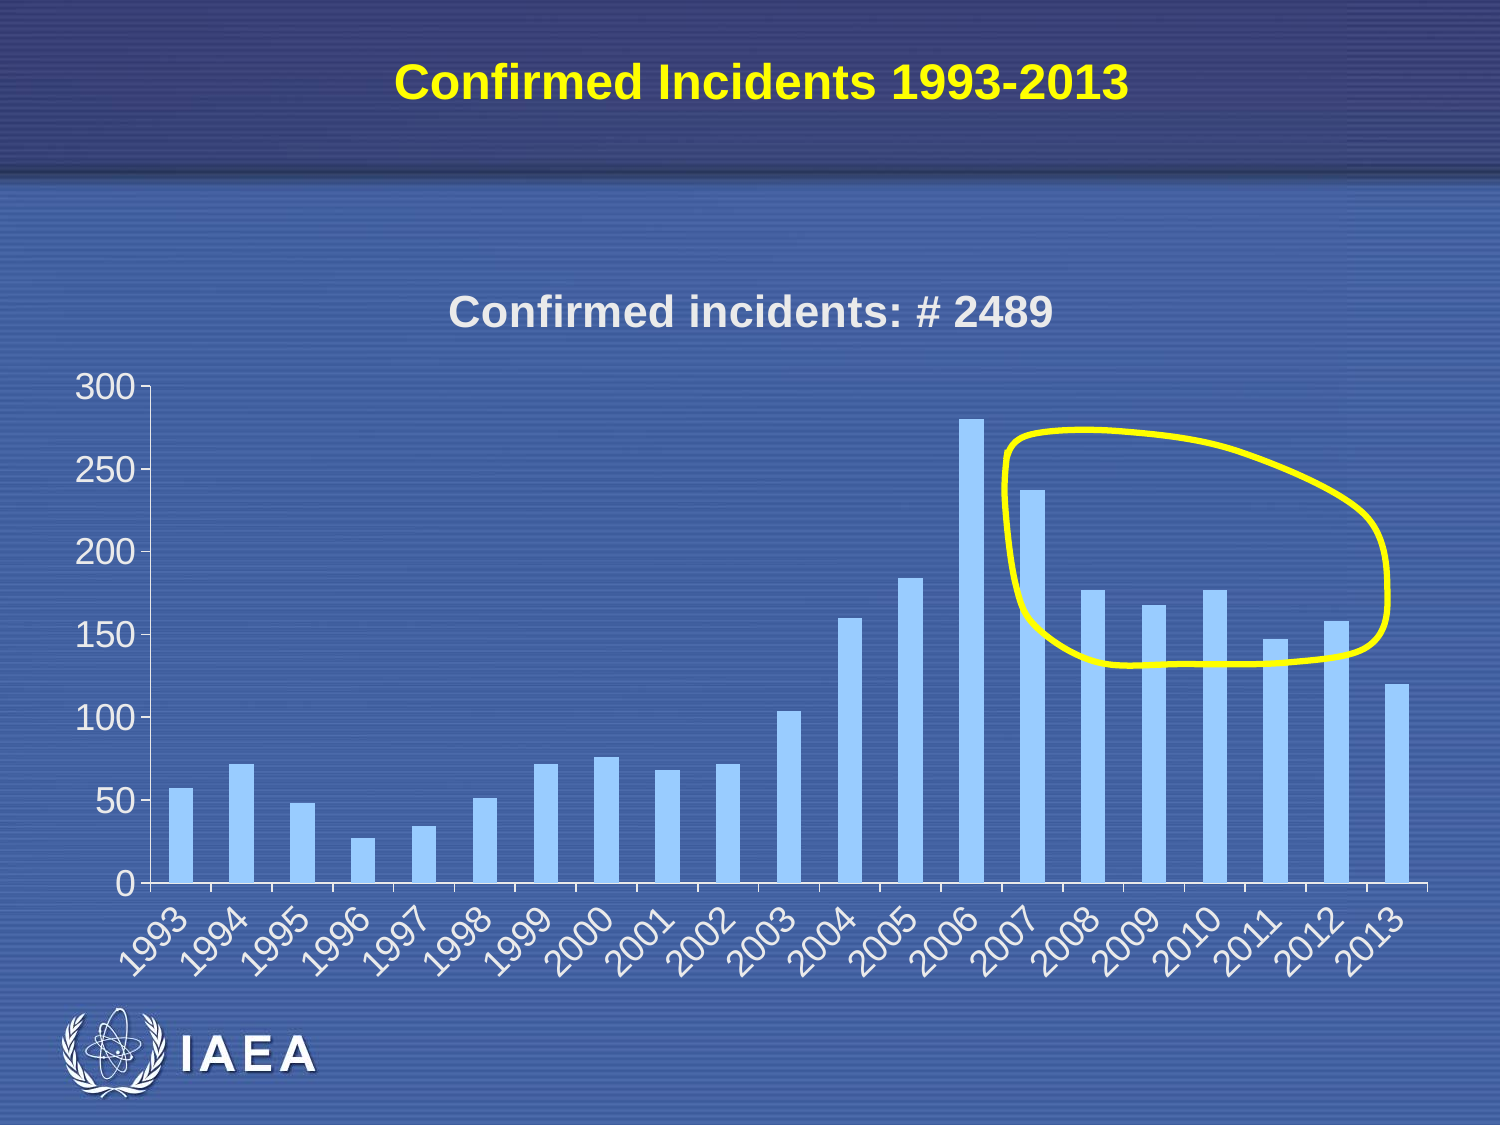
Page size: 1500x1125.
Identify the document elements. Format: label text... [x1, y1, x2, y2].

picture [0, 0, 1500, 1125]
chart [46, 249, 1457, 1001]
text_box Confirmed Incidents 1993-2013 [41, 42, 1483, 118]
